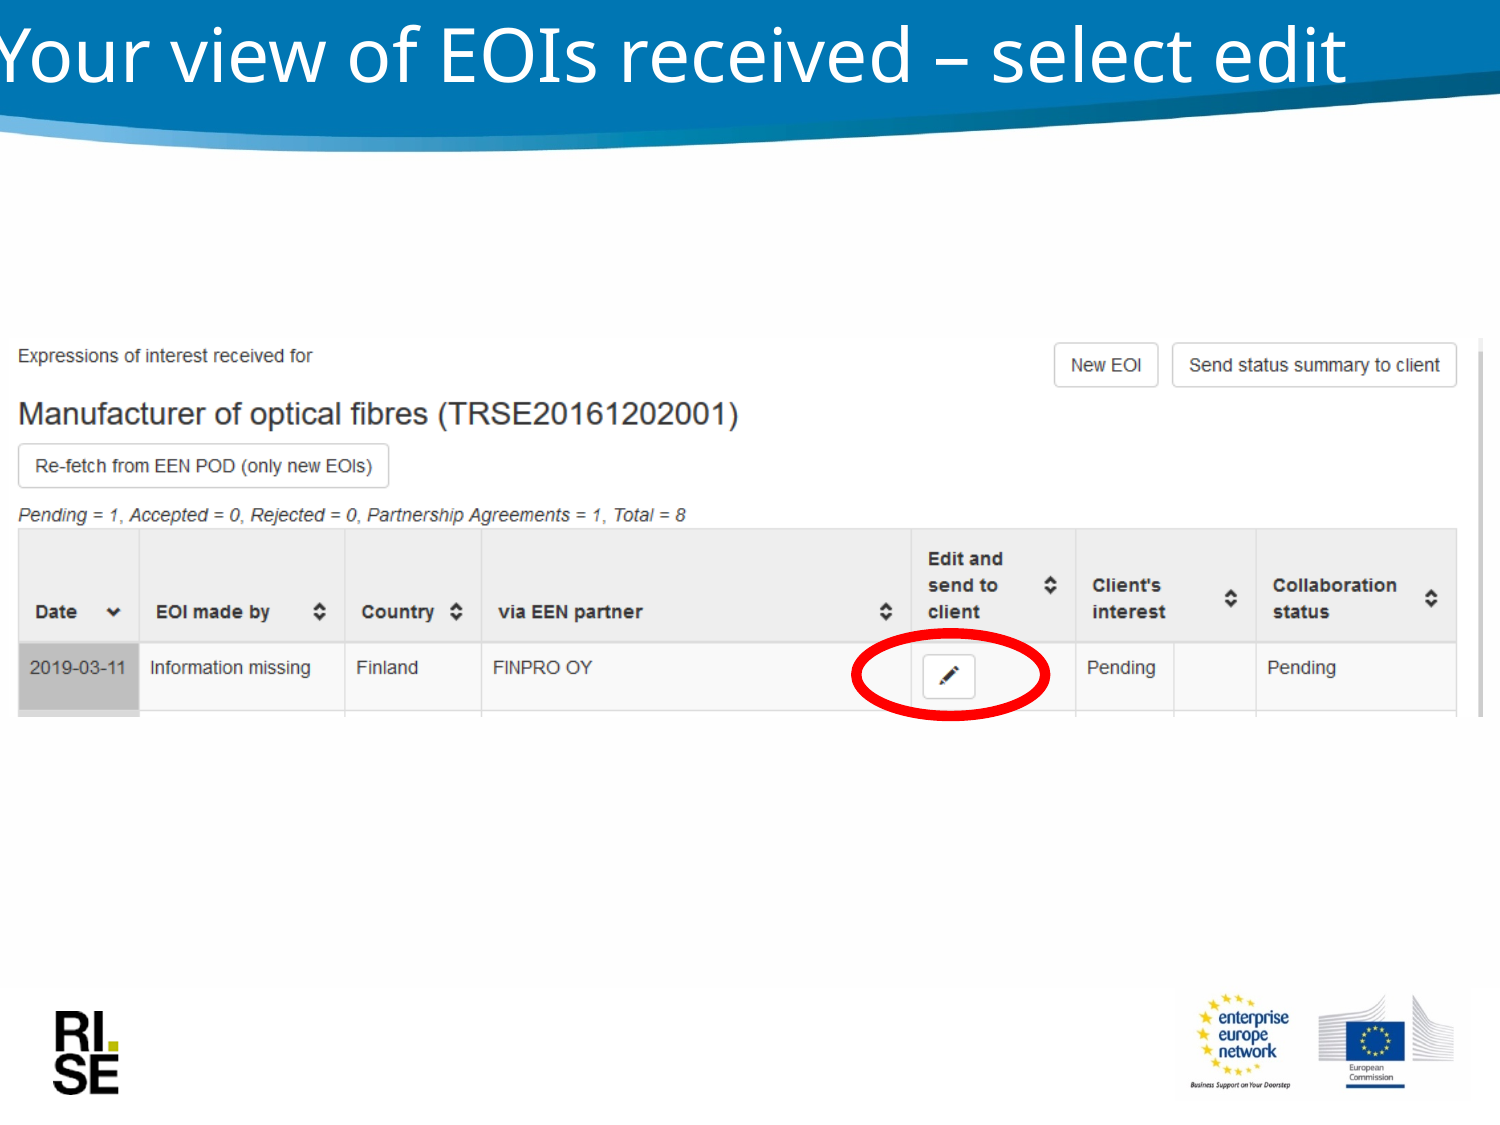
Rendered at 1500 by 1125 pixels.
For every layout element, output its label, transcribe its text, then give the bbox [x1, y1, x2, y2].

picture [0, 94, 1500, 1101]
text_box Your view of EOIs received – select edit [0, 0, 1364, 105]
picture [53, 1011, 125, 1095]
